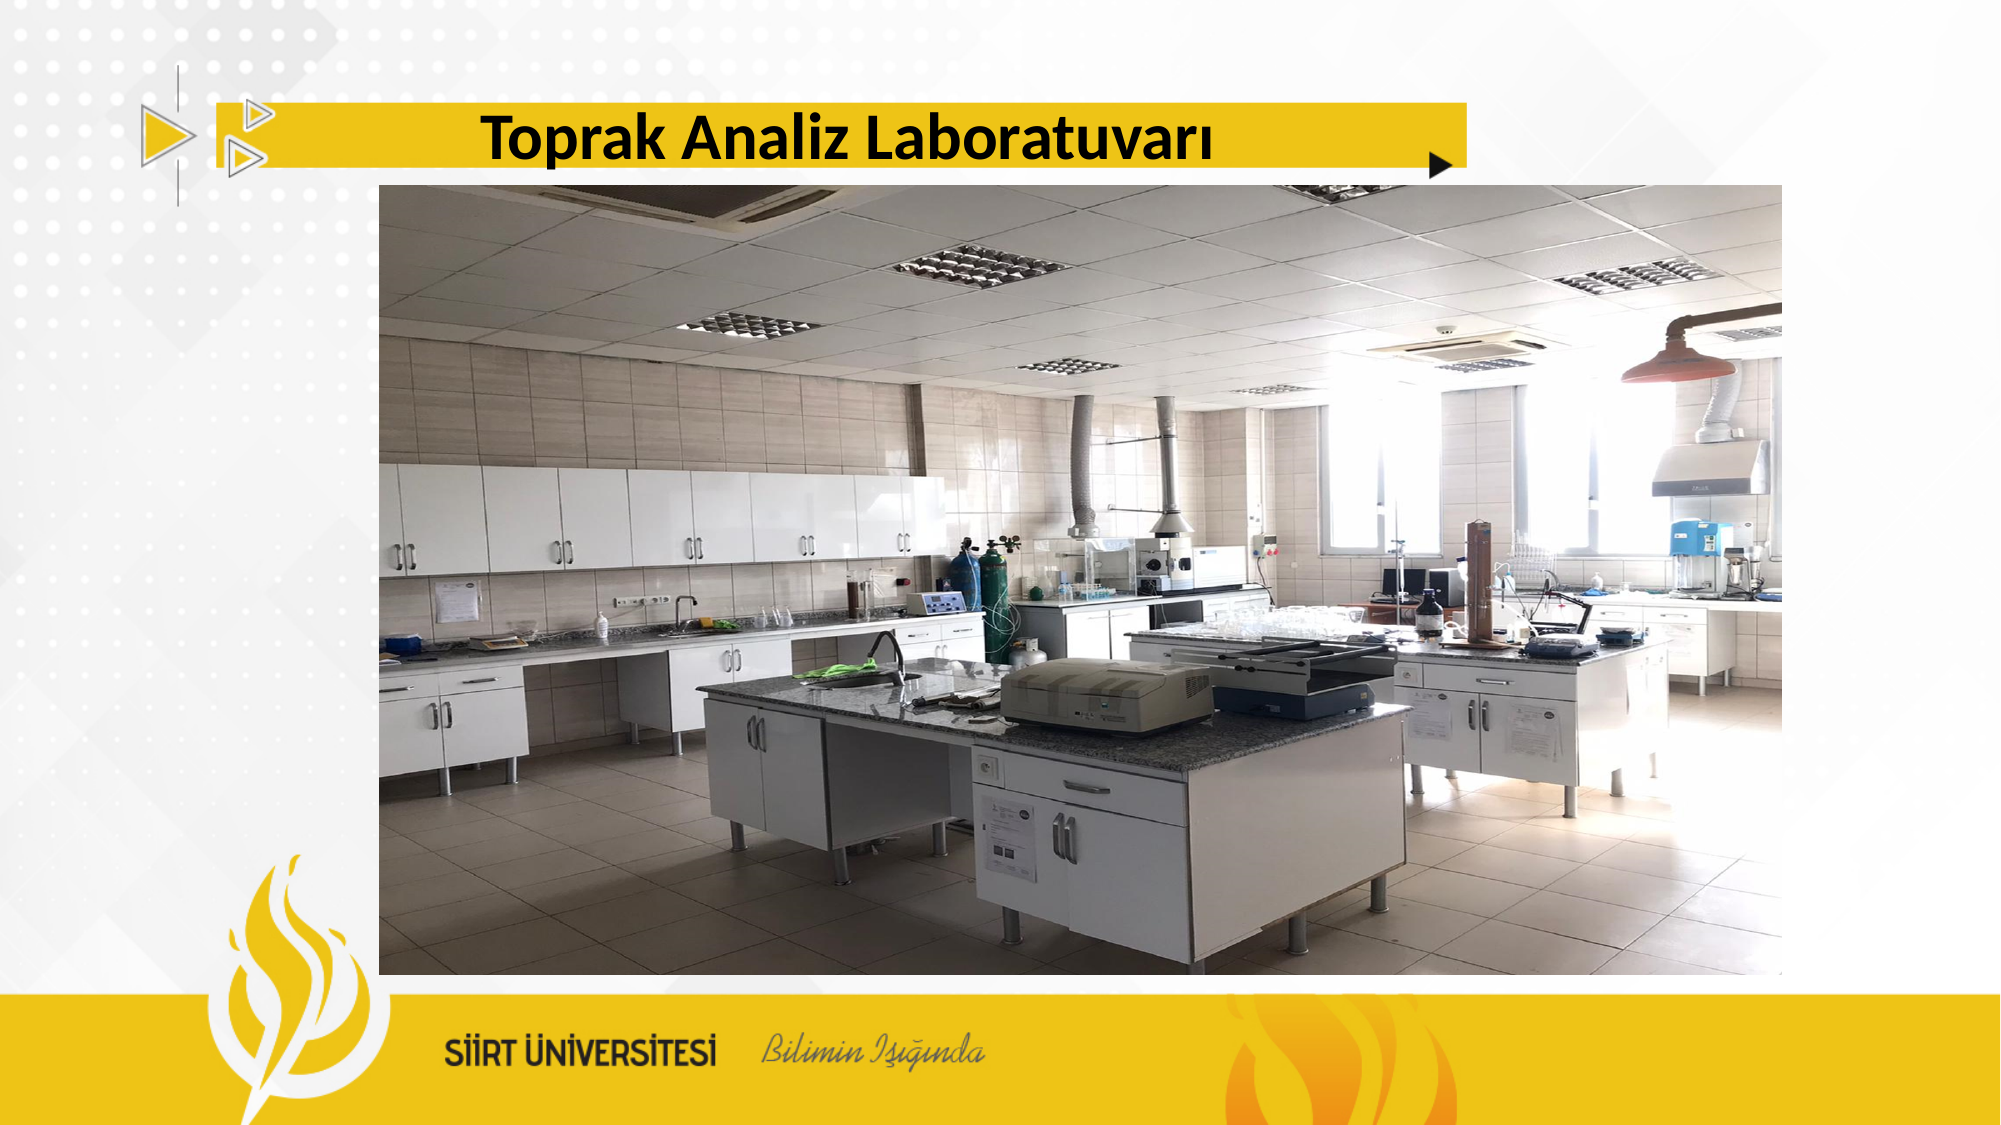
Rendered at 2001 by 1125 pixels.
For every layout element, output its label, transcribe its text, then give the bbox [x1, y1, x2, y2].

picture [0, 0, 2001, 1125]
title Toprak Analiz Laboratuvarı [97, 29, 1600, 247]
